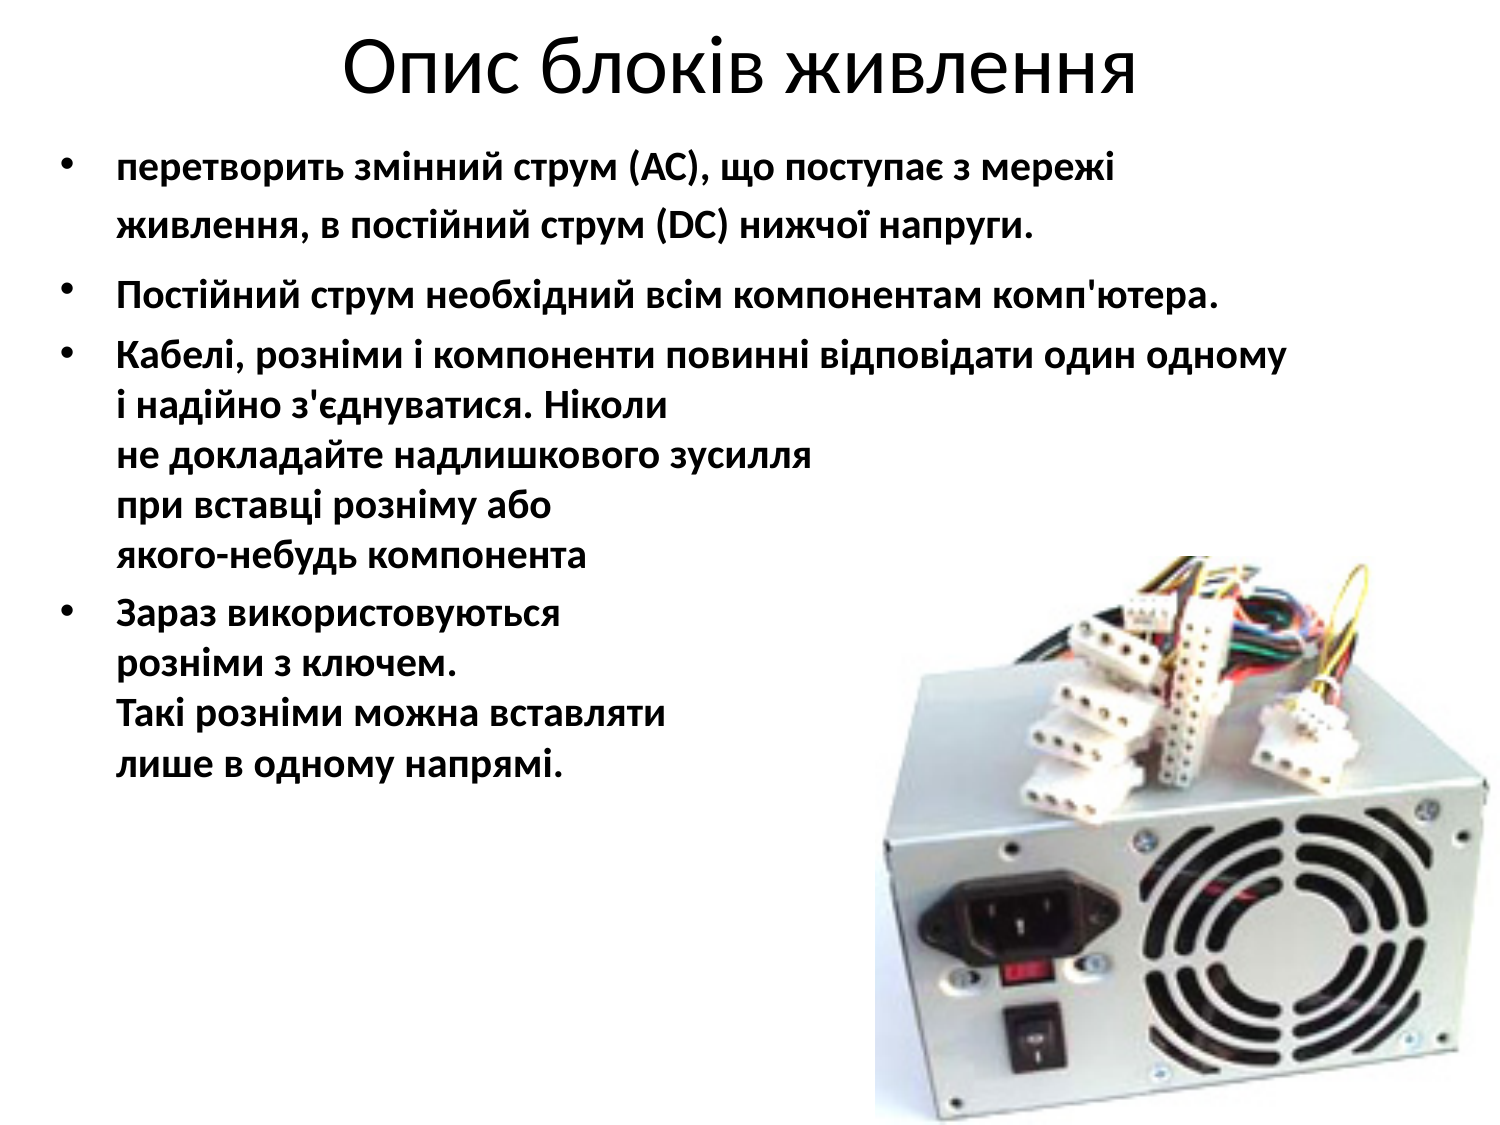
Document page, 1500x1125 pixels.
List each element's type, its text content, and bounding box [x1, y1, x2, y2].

list перетворить змінний струм (АС), що поступає з мережі живлення, в постійний струм (DC) нижчої напруги. Постійний струм необхідний всім компонентам комп'ютера. Кабелі, розніми і компоненти повинні відповідати один одному і надійно з'єднуватися. Ніколи не докладайте надлишкового зусилля при вставці розніму або якого-небудь компонента Зараз використовуються розніми з ключем. Такі розніми можна вставляти лише в одному напрямі. [46, 131, 1303, 938]
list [875, 556, 1500, 1125]
title Опис блоків живлення [65, 0, 1416, 117]
